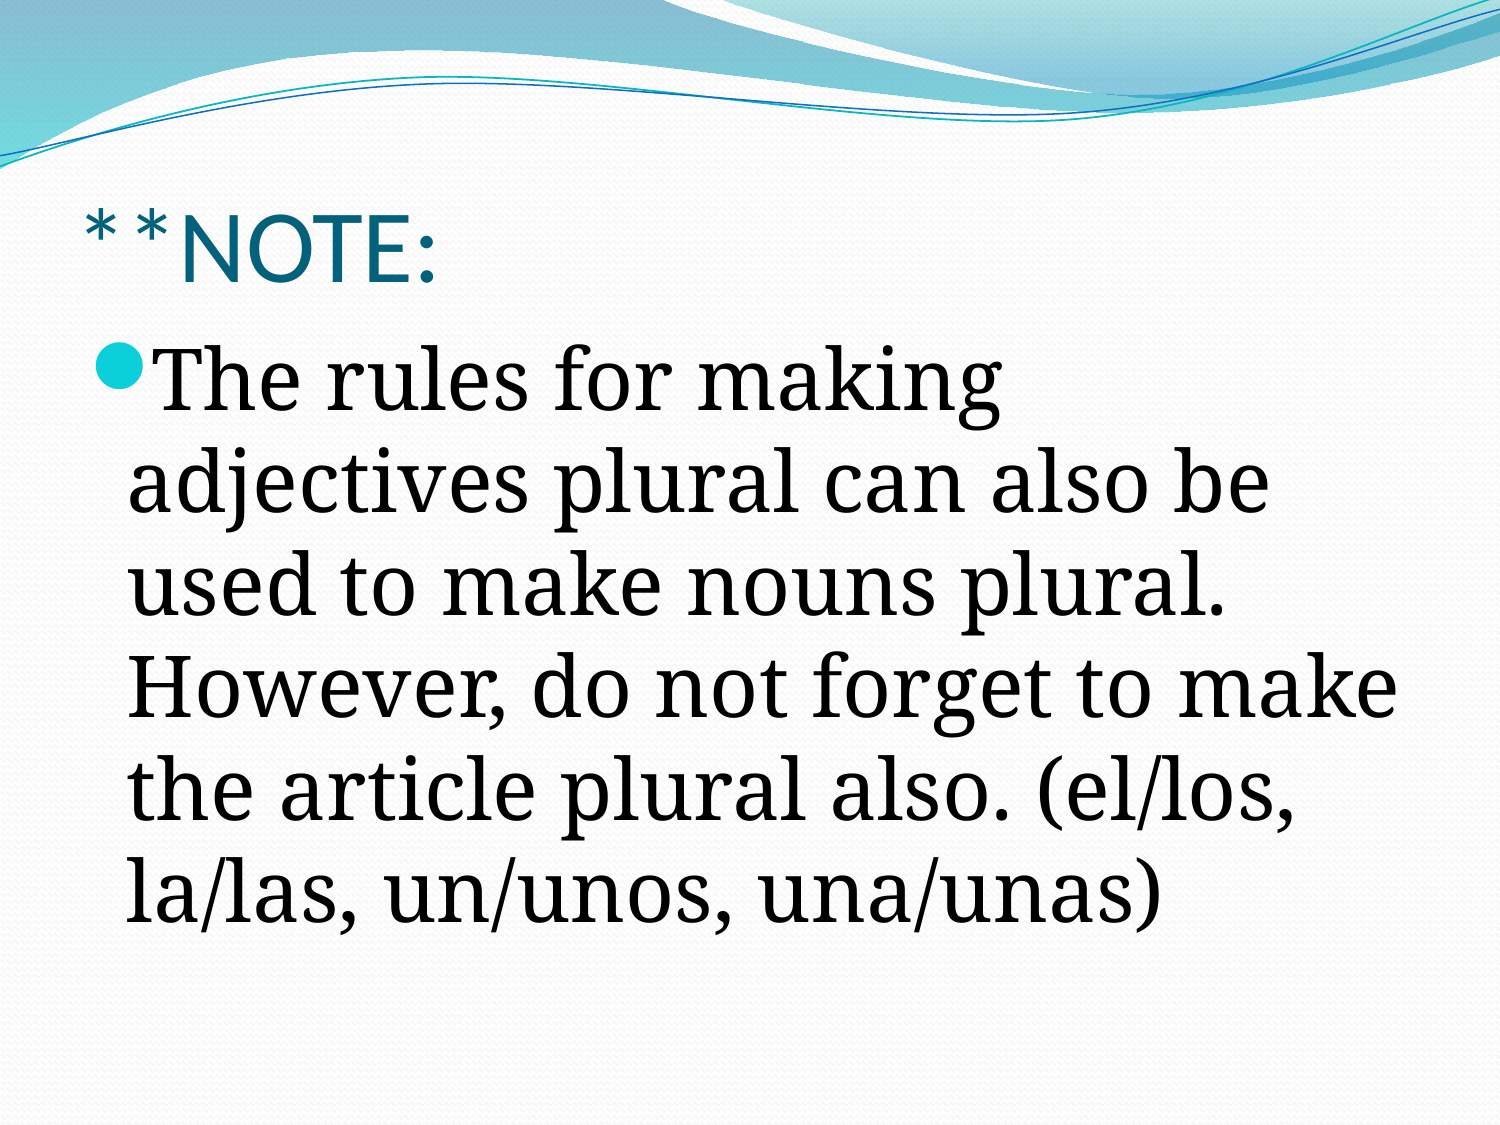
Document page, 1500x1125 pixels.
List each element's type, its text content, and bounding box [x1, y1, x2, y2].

list The rules for making adjectives plural can also be used to make nouns plural. However, do not forget to make the article plural also. (el/los, la/las, un/unos, una/unas) [75, 317, 1425, 1038]
title **NOTE: [75, 115, 1425, 303]
